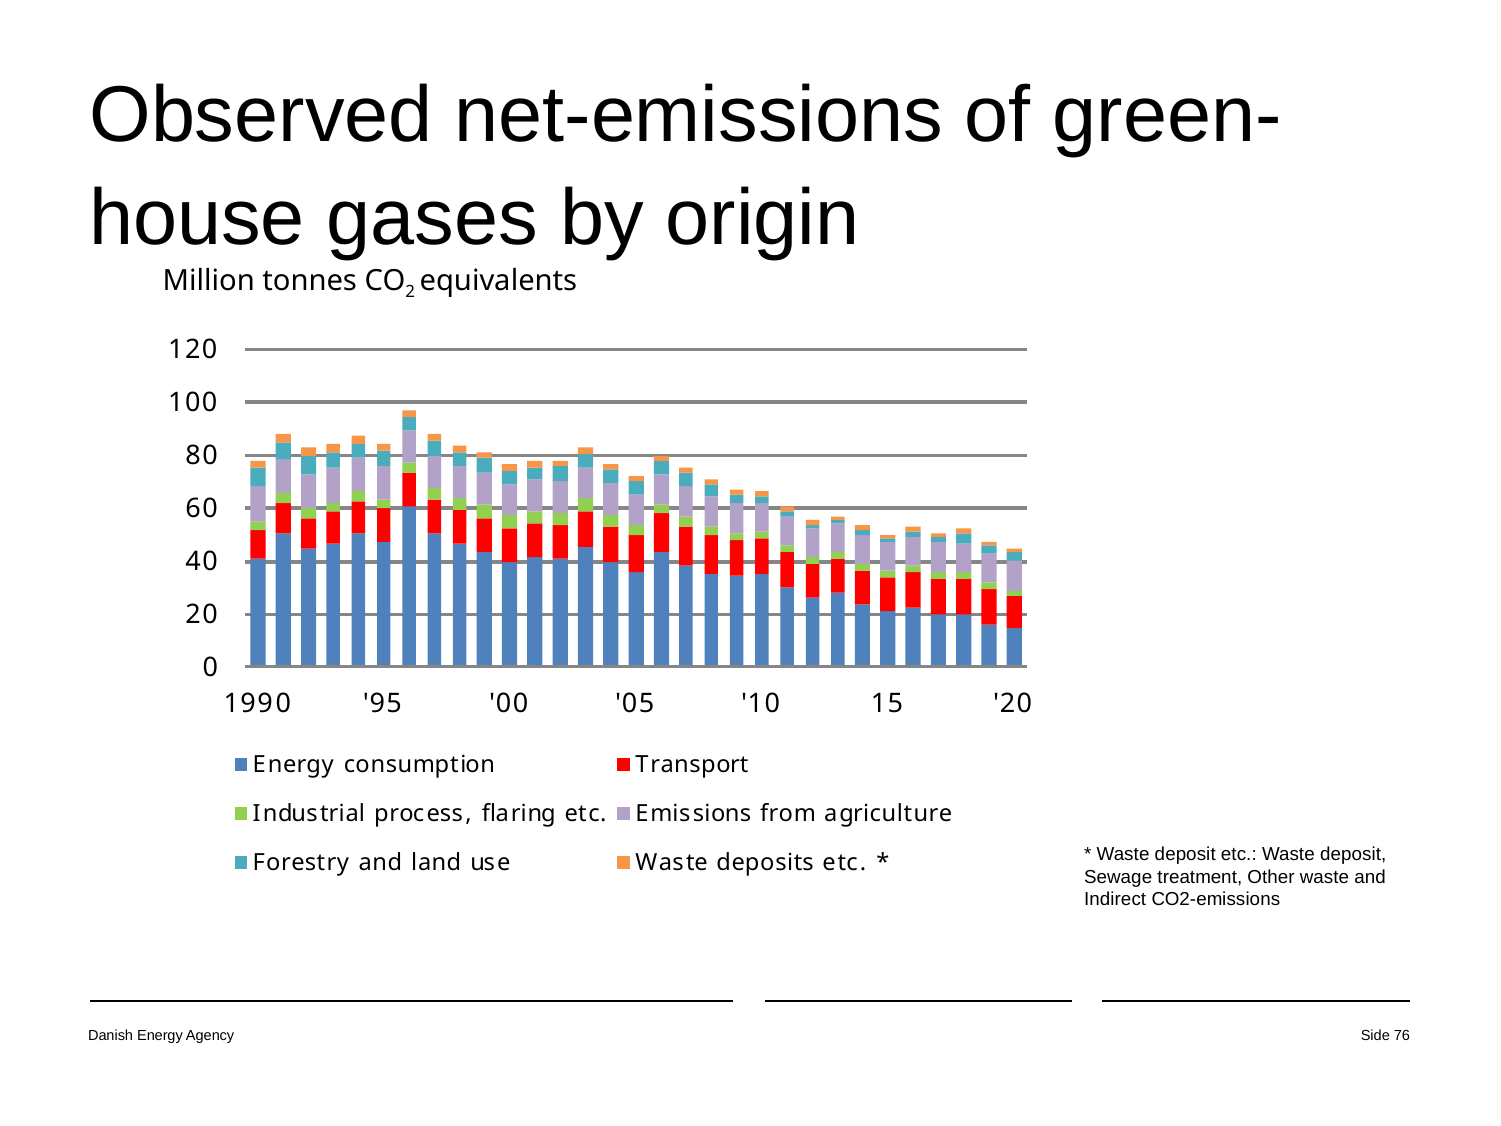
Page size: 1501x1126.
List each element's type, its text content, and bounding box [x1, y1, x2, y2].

text_box * Waste deposit etc.: Waste deposit, Sewage treatment, Other waste and Indirect CO2-emissions [1069, 834, 1425, 917]
slide_number Side 76 [1292, 1018, 1425, 1078]
picture [144, 311, 1071, 901]
footer Danish Energy Agency [73, 1018, 549, 1078]
text_box Million tonnes CO2 equivalents [147, 253, 626, 308]
title Observed net-emissions of green-house gases by origin [74, 54, 1425, 270]
